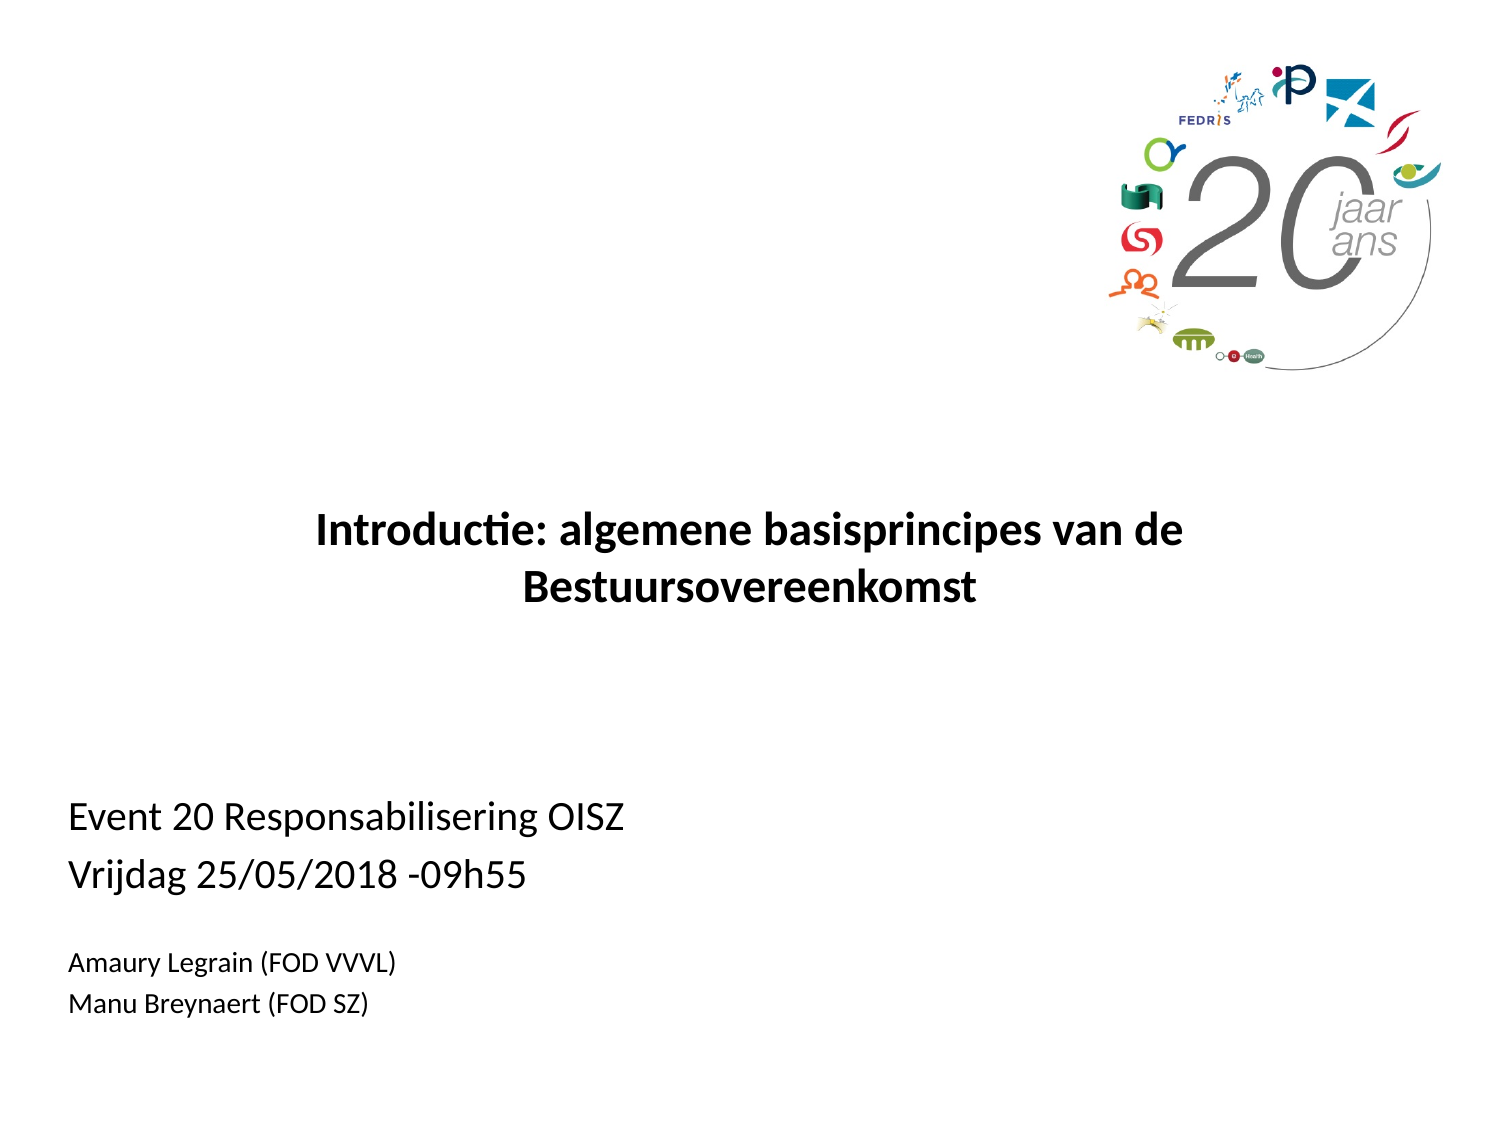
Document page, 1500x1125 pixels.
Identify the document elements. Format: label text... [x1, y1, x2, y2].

text_box [0, 586, 1483, 858]
picture [1104, 54, 1467, 374]
title Introductie: algemene basisprincipes van de Bestuursovereenkomst [75, 432, 1425, 586]
text_box Event 20 Responsabilisering OISZ Vrijdag 25/05/2018 -09h55 Amaury Legrain (FOD VVVL) Manu Breynaert (FOD SZ) [53, 780, 988, 1041]
